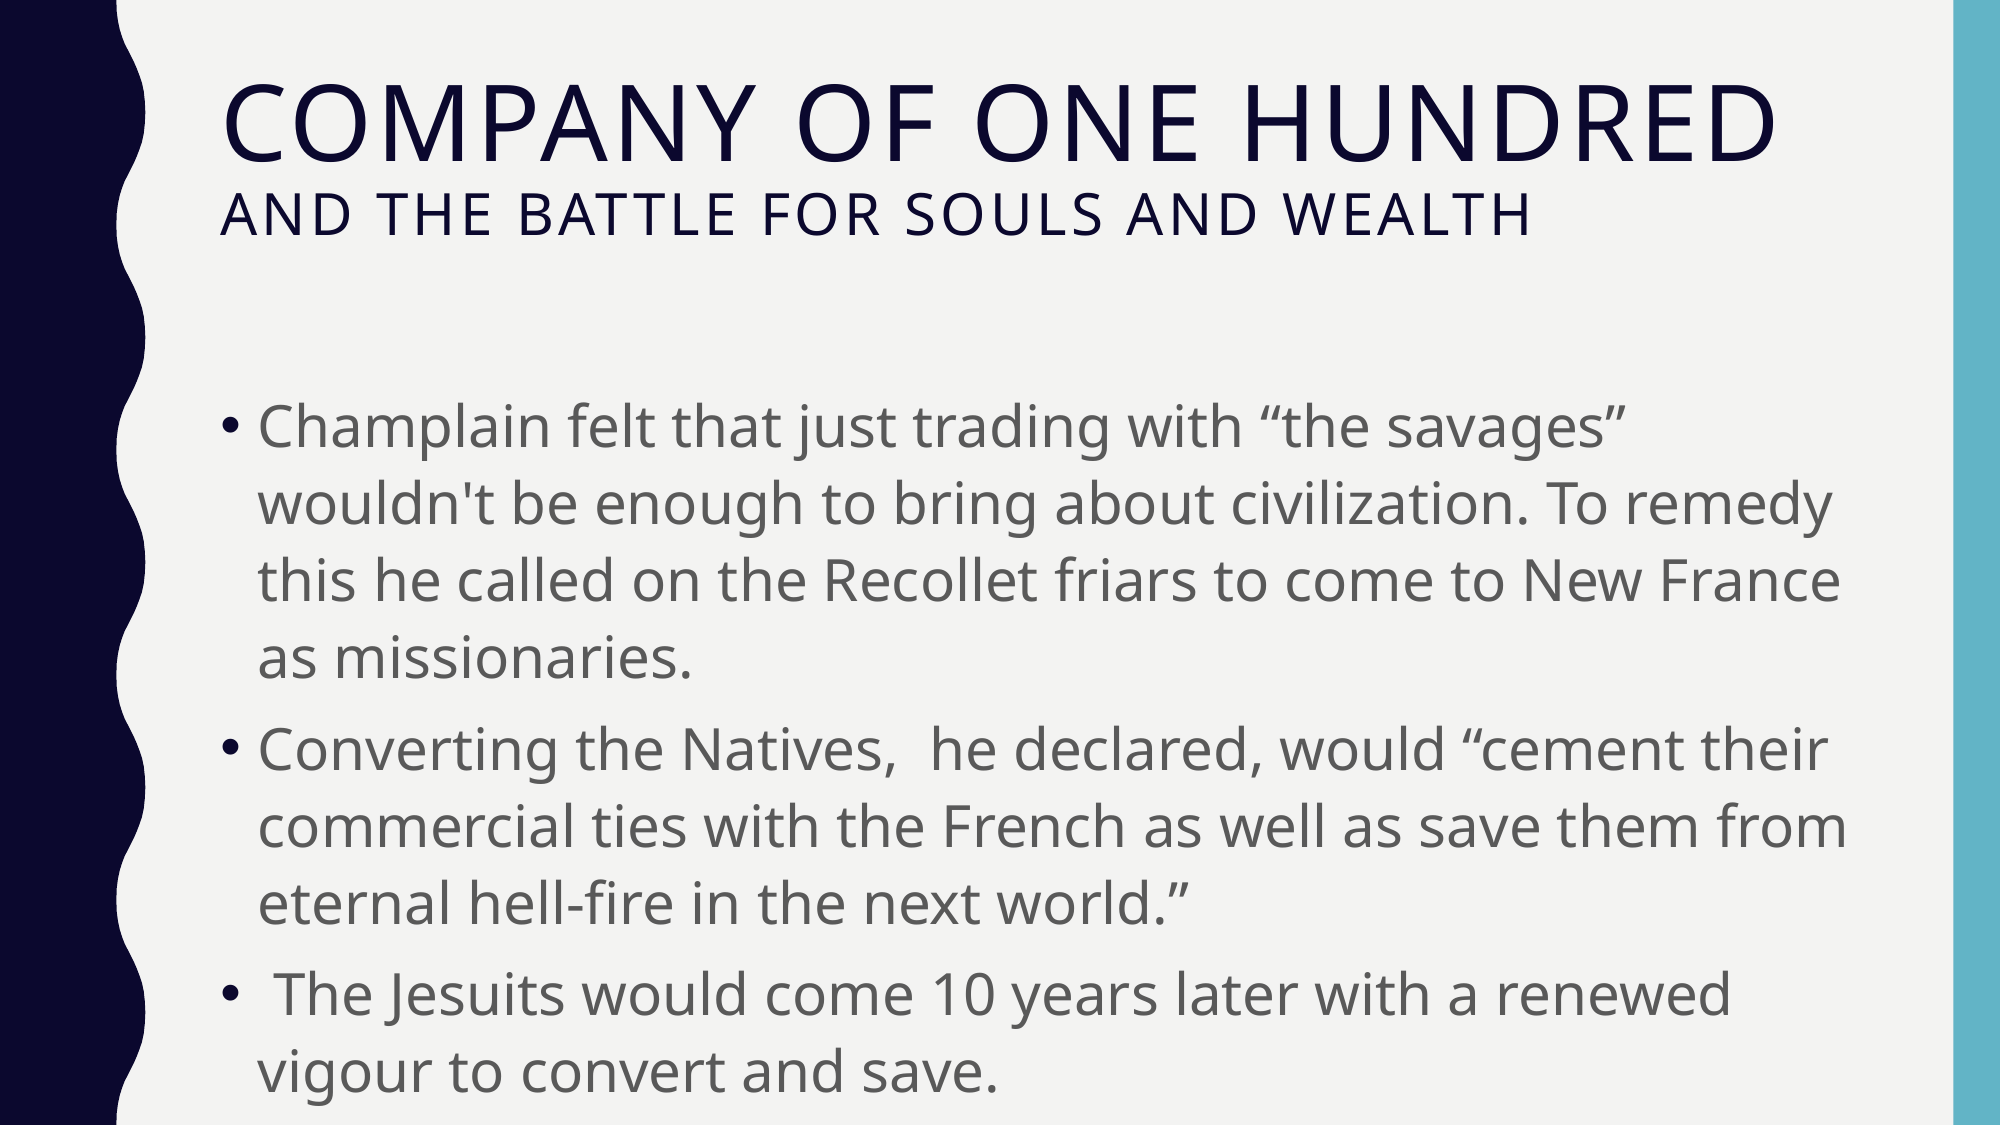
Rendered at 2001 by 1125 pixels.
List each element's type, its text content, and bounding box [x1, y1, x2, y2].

list Champlain felt that just trading with “the savages” wouldn't be enough to bring about civilization. To remedy this he called on the Recollet friars to come to New France as missionaries. Converting the Natives, he declared, would “cement their commercial ties with the French as well as save them from eternal hell-fire in the next world.” The Jesuits would come 10 years later with a renewed vigour to convert and save. [205, 375, 1875, 965]
title Company of One Hundred and the battle for Souls and Wealth [205, 62, 1875, 308]
